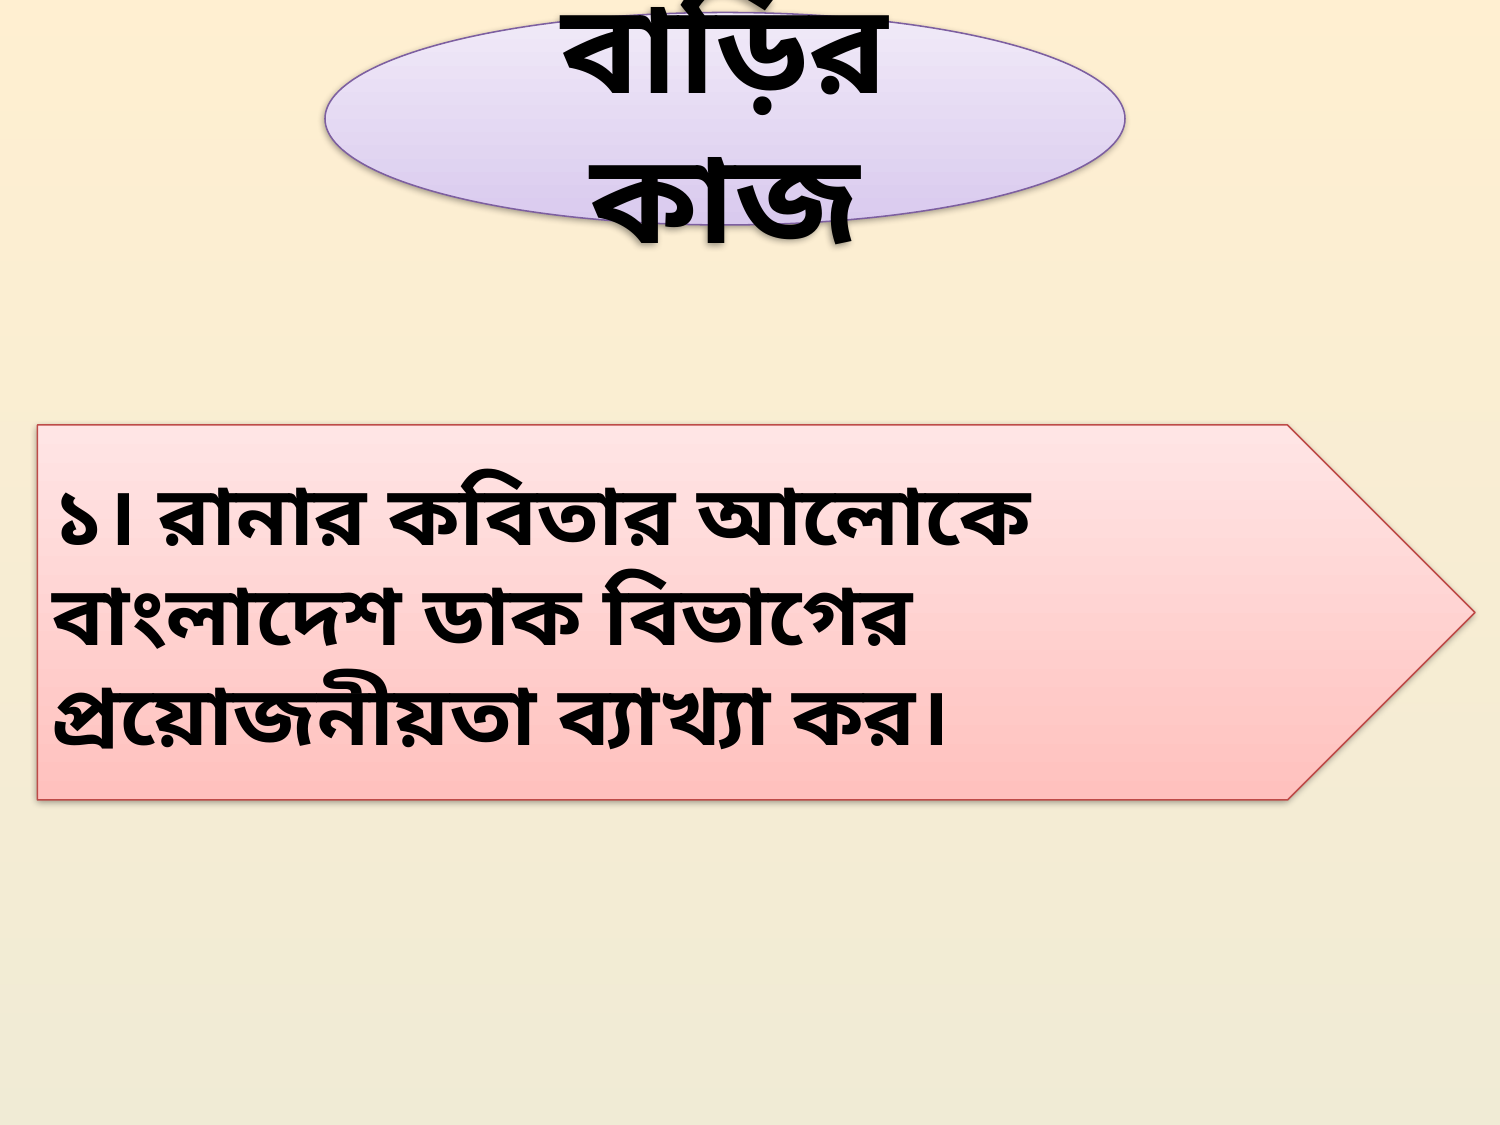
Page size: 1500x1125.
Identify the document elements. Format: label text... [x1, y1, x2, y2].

text_box ১। রানার কবিতার আলোকে বাংলাদেশ ডাক বিভাগের প্রয়োজনীয়তা ব্যাখ্যা কর। [36, 424, 1476, 801]
text_box বাড়ির কাজ [324, 11, 1126, 226]
